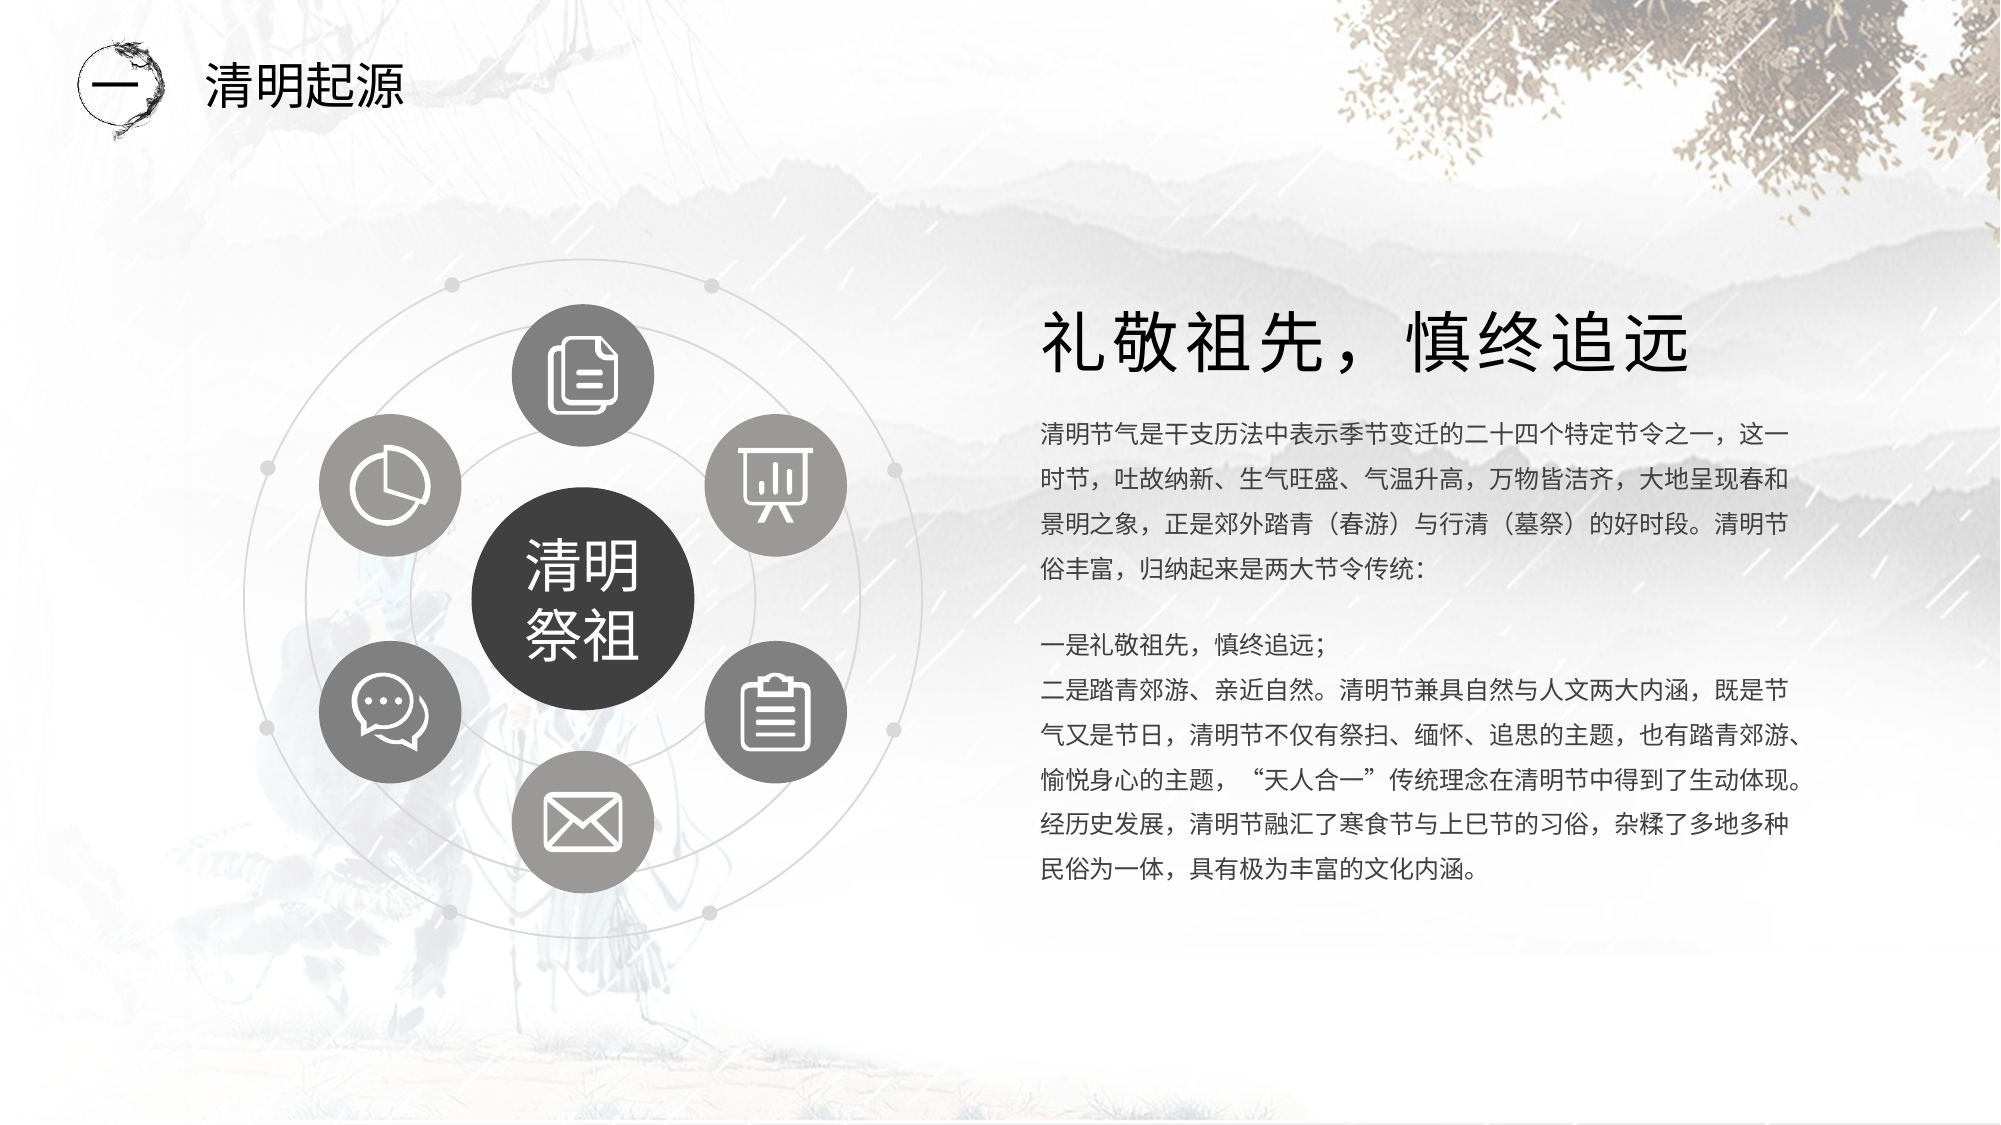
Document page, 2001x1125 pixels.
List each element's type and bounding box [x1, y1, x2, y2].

picture [0, 0, 2000, 1125]
text_box [63, 25, 446, 143]
text_box [242, 258, 924, 939]
